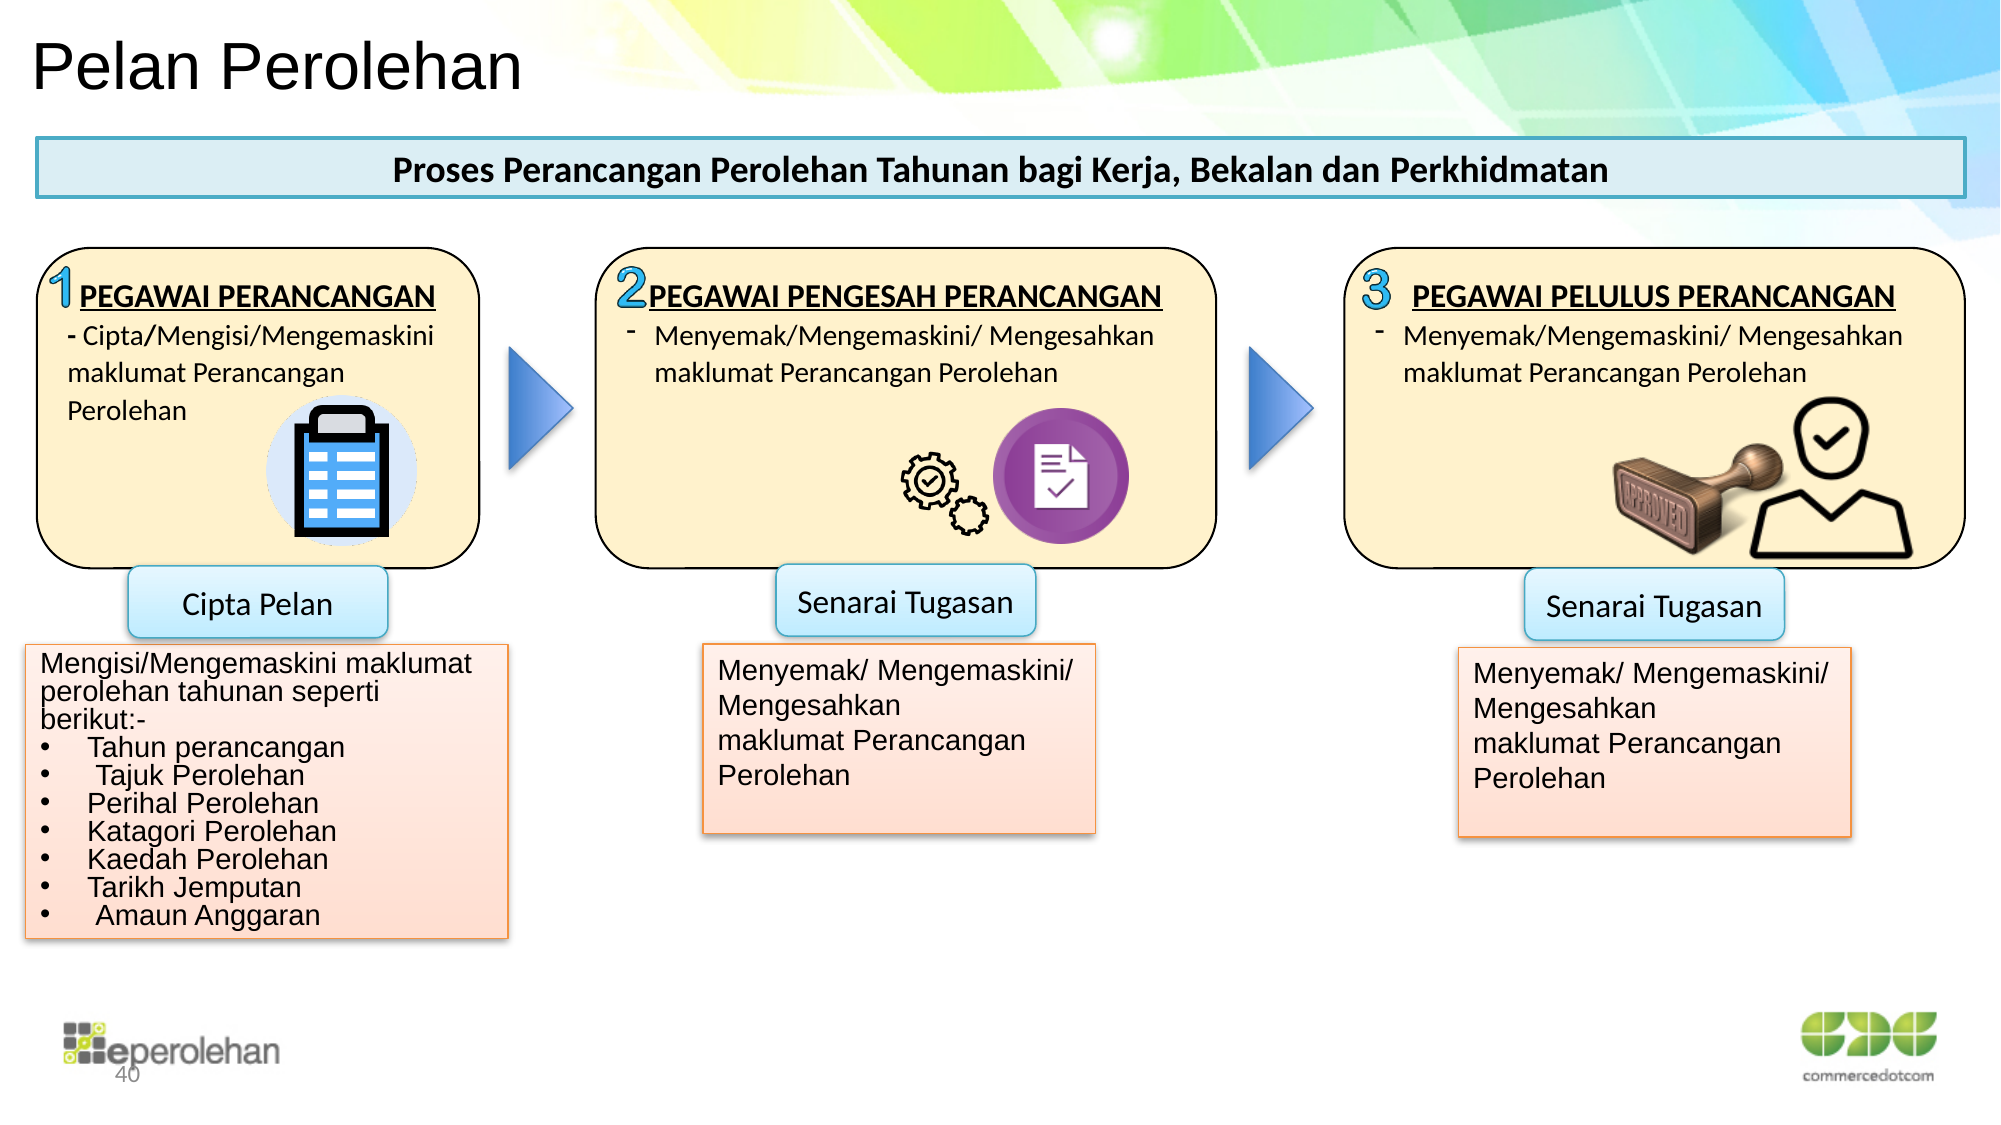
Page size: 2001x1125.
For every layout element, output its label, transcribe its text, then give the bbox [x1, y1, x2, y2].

text_box Cipta Pelan [127, 565, 389, 639]
text_box [1248, 346, 1314, 470]
text_box Menyemak/ Mengemaskini/ Mengesahkan maklumat Perancangan Perolehan [702, 643, 1096, 834]
text_box Menyemak/ Mengemaskini/ Mengesahkan maklumat Perancangan Perolehan [1458, 647, 1852, 838]
slide_number 40 [99, 1042, 567, 1103]
text_box Senarai Tugasan [775, 563, 1037, 637]
text_box PEGAWAI PENGESAH PERANCANGAN Menyemak/Mengemaskini/ Mengesahkan maklumat Perancangan Perolehan [595, 247, 1217, 569]
text_box Mengisi/Mengemaskini maklumat perolehan tahunan seperti berikut:- Tahun perancangan Tajuk Perolehan Perihal Perolehan Katagori Perolehan Kaedah Perolehan Tarikh Jemputan Amaun Anggaran [25, 644, 509, 939]
text_box PEGAWAI PERANCANGAN - Cipta/Mengisi/Mengemaskini maklumat Perancangan Perolehan [36, 247, 480, 569]
text_box [508, 346, 574, 470]
text_box Proses Perancangan Perolehan Tahunan bagi Kerja, Bekalan dan Perkhidmatan [35, 136, 1967, 199]
text_box Pelan Perolehan [16, 24, 1210, 94]
picture [0, 0, 2001, 1125]
text_box Senarai Tugasan [1523, 567, 1786, 641]
text_box PEGAWAI PELULUS PERANCANGAN Menyemak/Mengemaskini/ Mengesahkan maklumat Perancangan Perolehan [1344, 247, 1965, 569]
